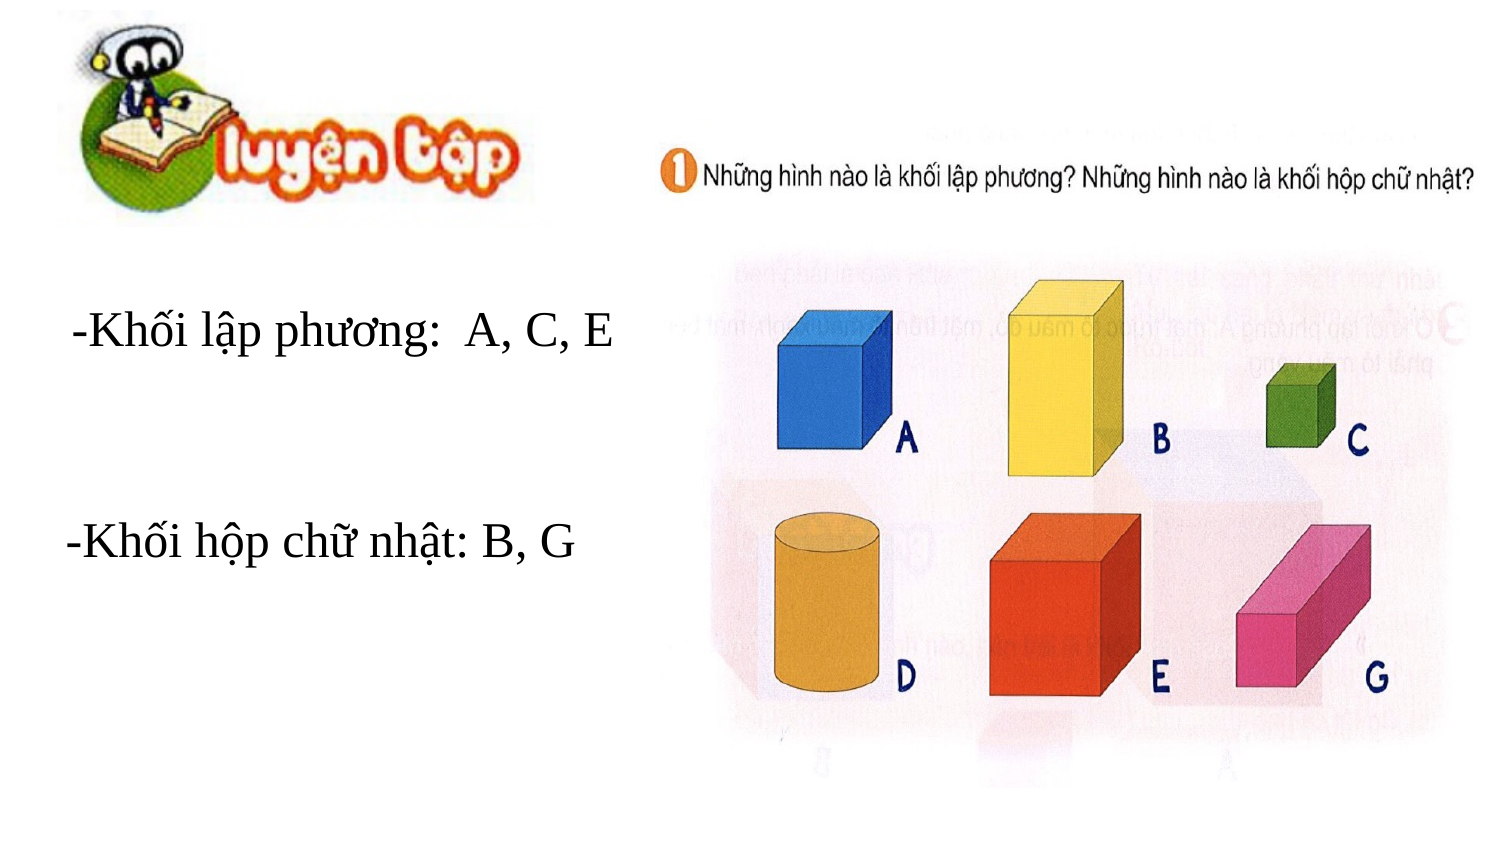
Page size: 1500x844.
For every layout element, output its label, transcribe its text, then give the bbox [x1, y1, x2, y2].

text_box -Khối hộp chữ nhật: B, G [0, 403, 655, 632]
picture [655, 118, 1500, 788]
picture [57, 10, 554, 227]
text_box -Khối lập phương: A, C, E [0, 247, 655, 403]
